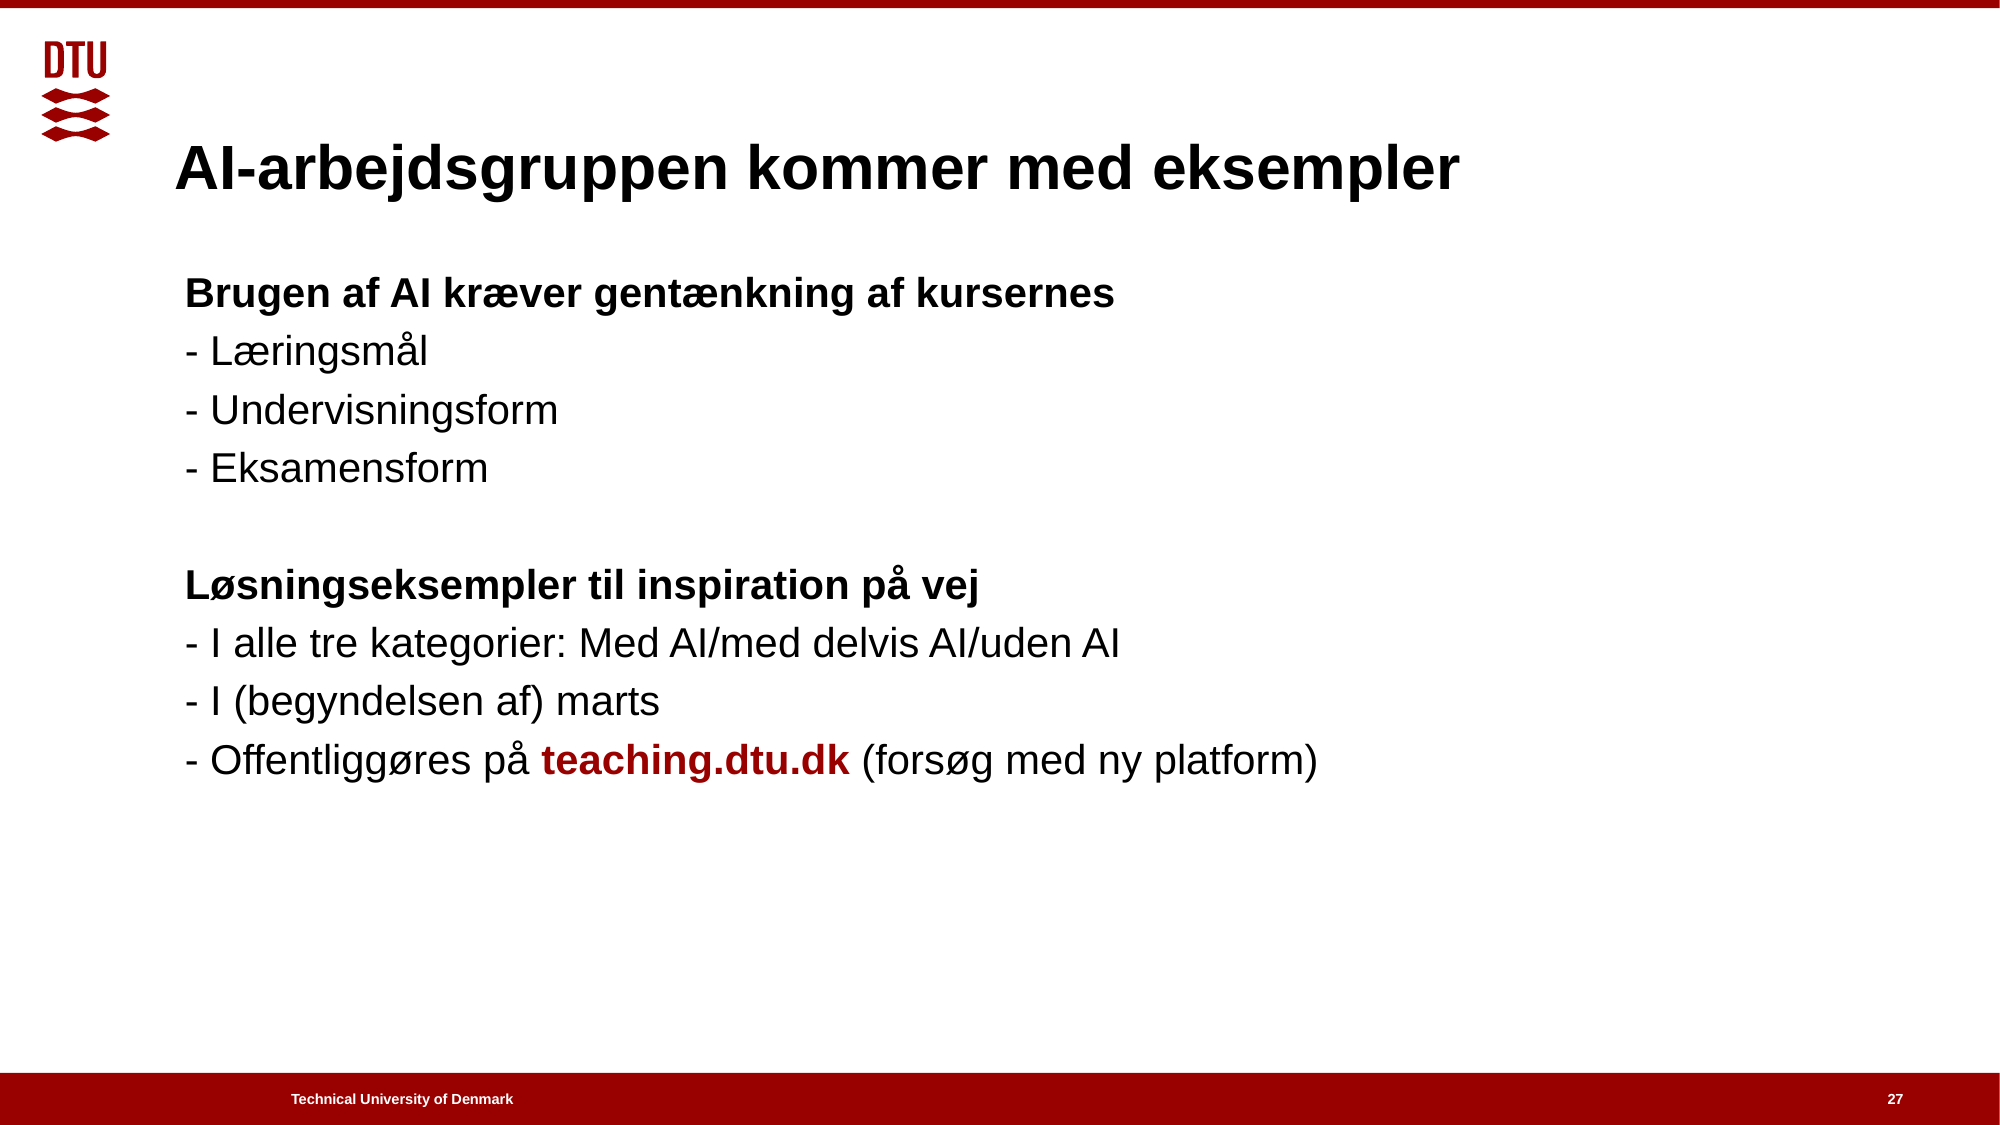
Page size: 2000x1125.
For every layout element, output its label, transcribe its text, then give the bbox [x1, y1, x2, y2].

list Brugen af AI kræver gentænkning af kursernes - Læringsmål - Undervisningsform - Eksamensform Løsningseksempler til inspiration på vej - I alle tre kategorier: Med AI/med delvis AI/uden AI - I (begyndelsen af) marts - Offentliggøres på teaching.dtu.dk (forsøg med ny platform) [184, 265, 1922, 1012]
title AI-arbejdsgruppen kommer med eksempler [174, 42, 1702, 203]
slide_number 27 [1887, 1073, 1959, 1125]
